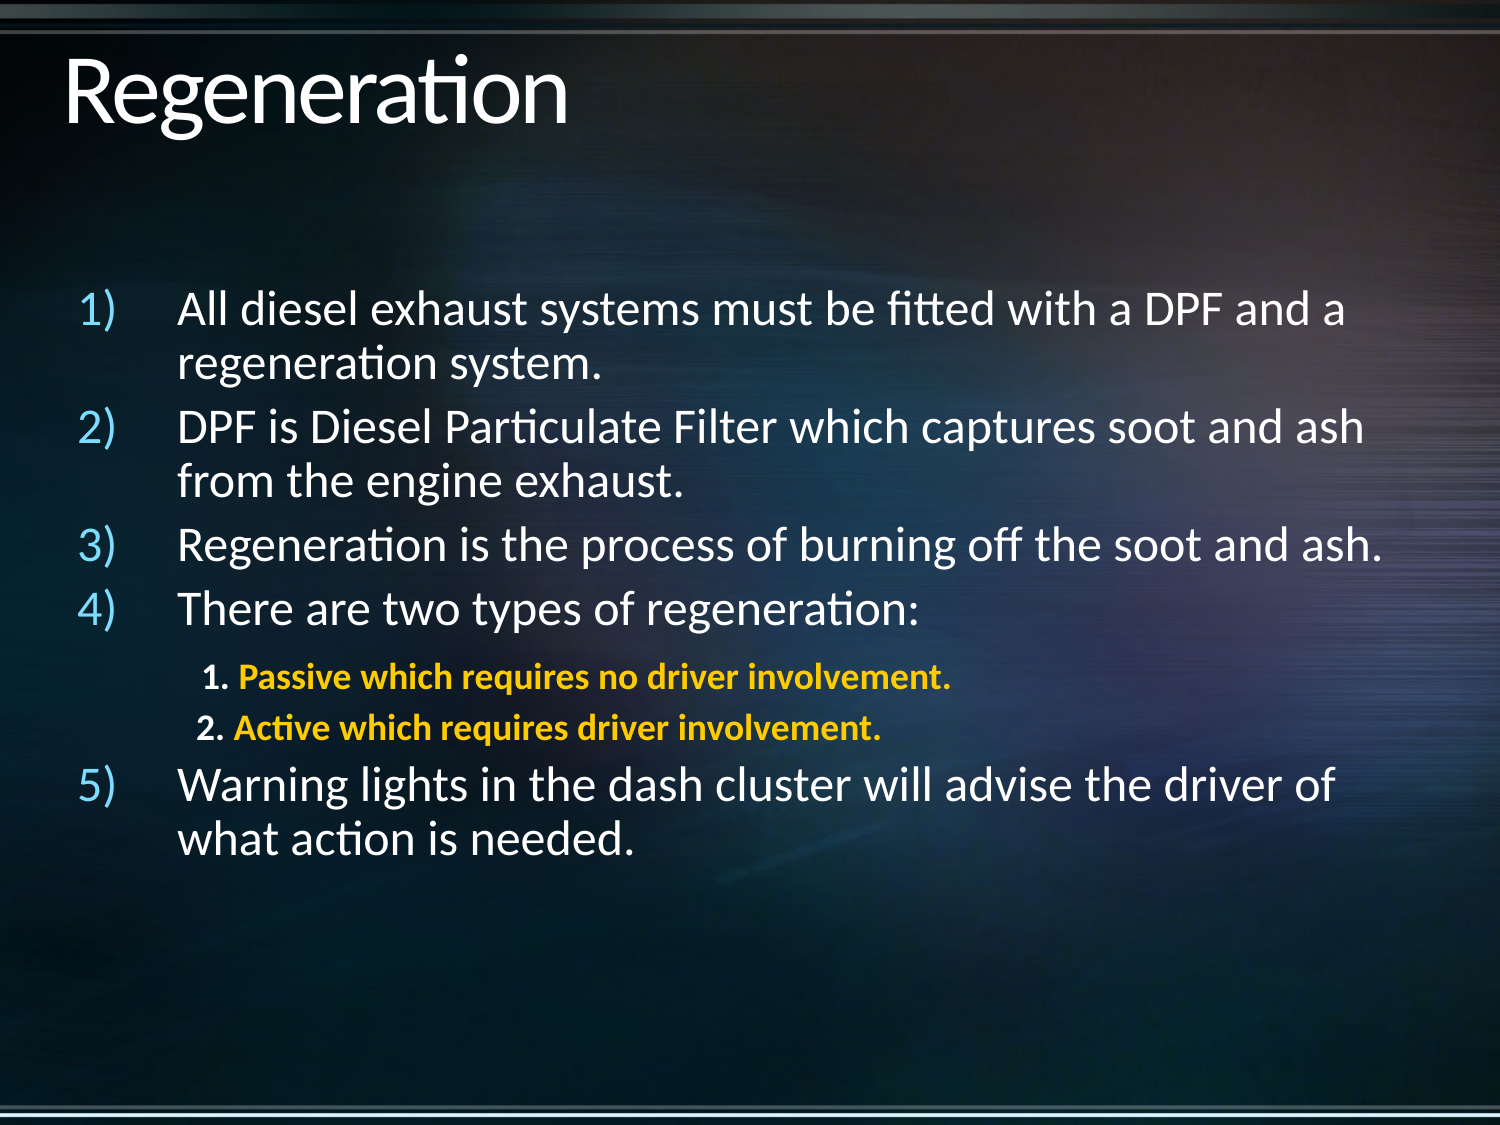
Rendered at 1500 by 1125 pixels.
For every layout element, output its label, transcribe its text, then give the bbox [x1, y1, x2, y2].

text_box All diesel exhaust systems must be fitted with a DPF and a regeneration system. DPF is Diesel Particulate Filter which captures soot and ash from the engine exhaust. Regeneration is the process of burning off the soot and ash. There are two types of regeneration: 1. Passive which requires no driver involvement. 2. Active which requires driver involvement. Warning lights in the dash cluster will advise the driver of what action is needed. [62, 275, 1413, 1075]
picture [0, 0, 1500, 1125]
title Regeneration [62, 37, 1438, 147]
